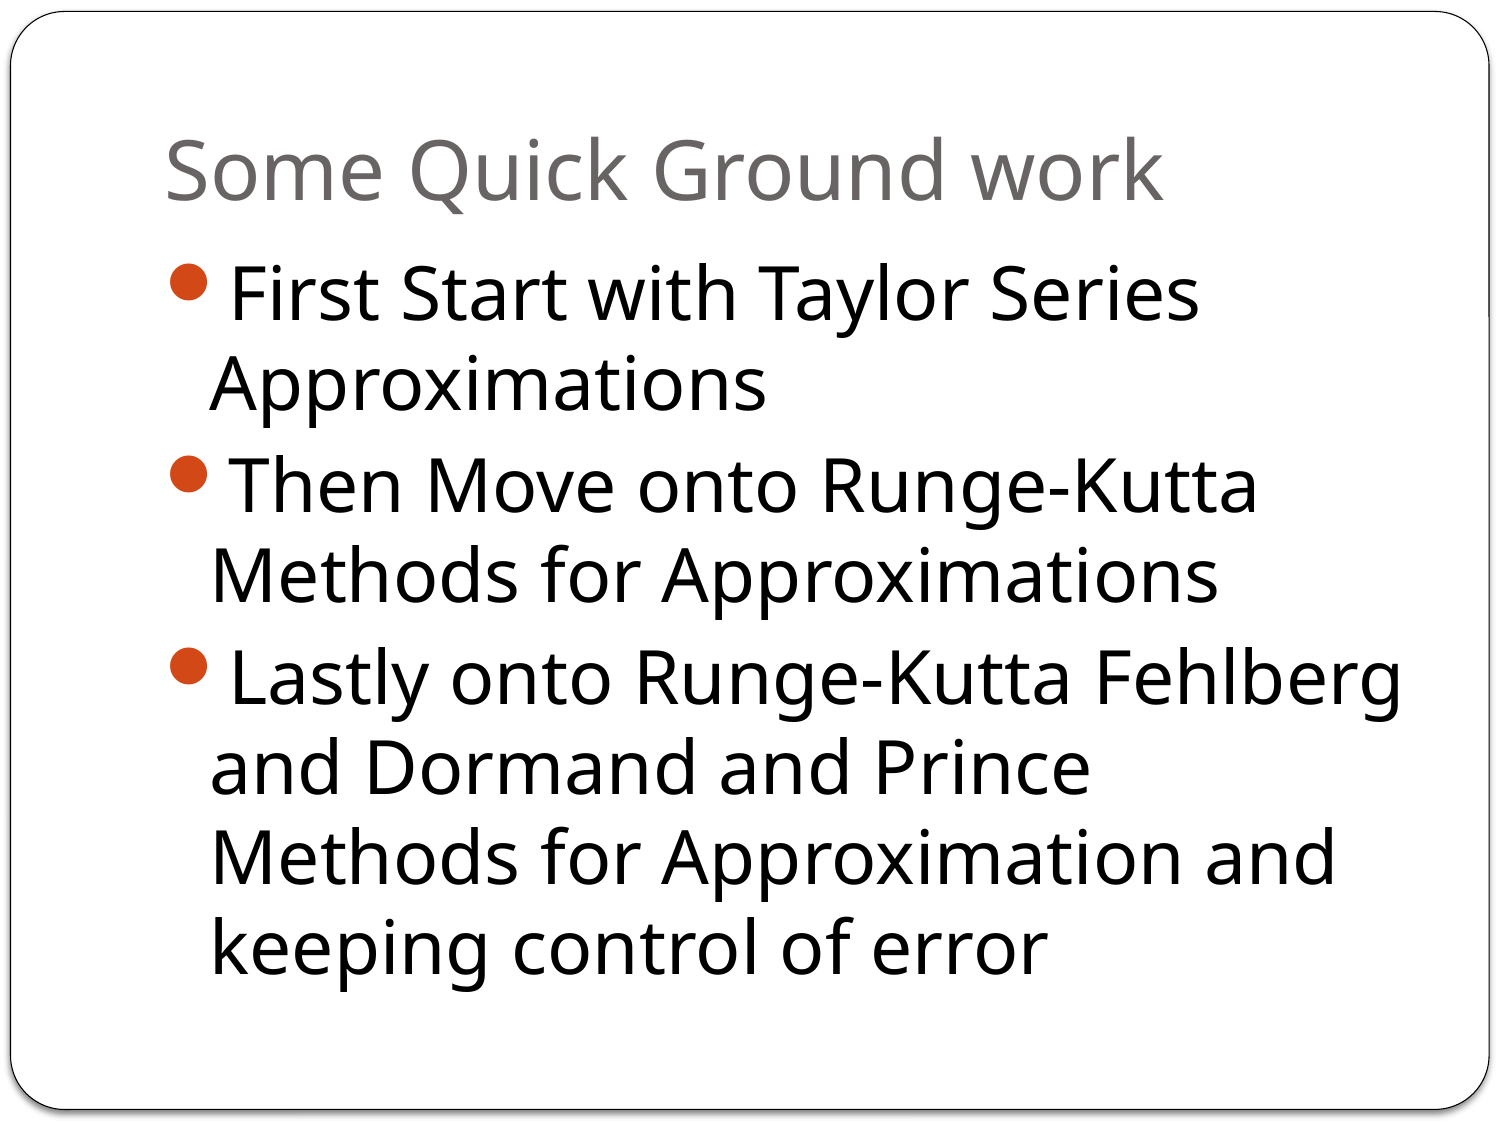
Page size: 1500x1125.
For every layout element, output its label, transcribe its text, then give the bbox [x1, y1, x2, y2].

list First Start with Taylor Series Approximations Then Move onto Runge-Kutta Methods for Approximations Lastly onto Runge-Kutta Fehlberg and Dormand and Prince Methods for Approximation and keeping control of error [150, 237, 1425, 988]
title Some Quick Ground work [150, 45, 1425, 233]
